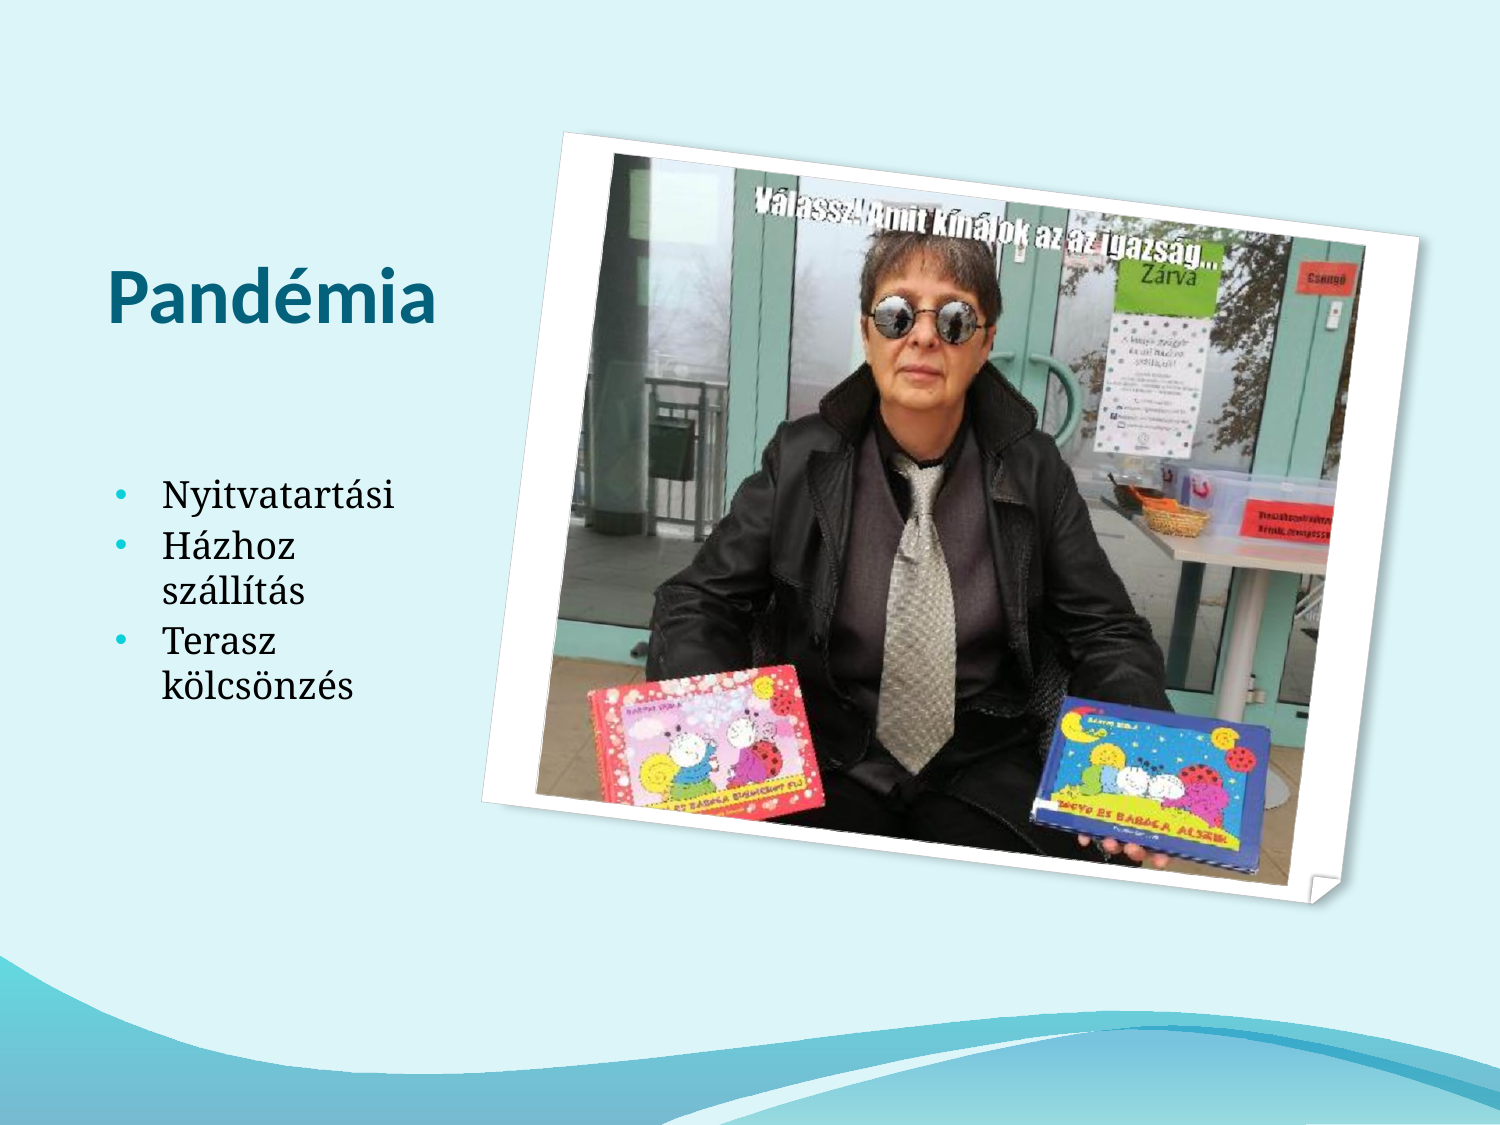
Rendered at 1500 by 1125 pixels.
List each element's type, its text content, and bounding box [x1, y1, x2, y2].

picture [1333, 242, 1365, 503]
picture [1023, 852, 1291, 885]
picture [571, 154, 1330, 842]
list Nyitvatartási Házhoz szállítás Terasz kölcsönzés [99, 464, 463, 822]
picture [537, 559, 566, 796]
title Pandémia [99, 193, 462, 347]
